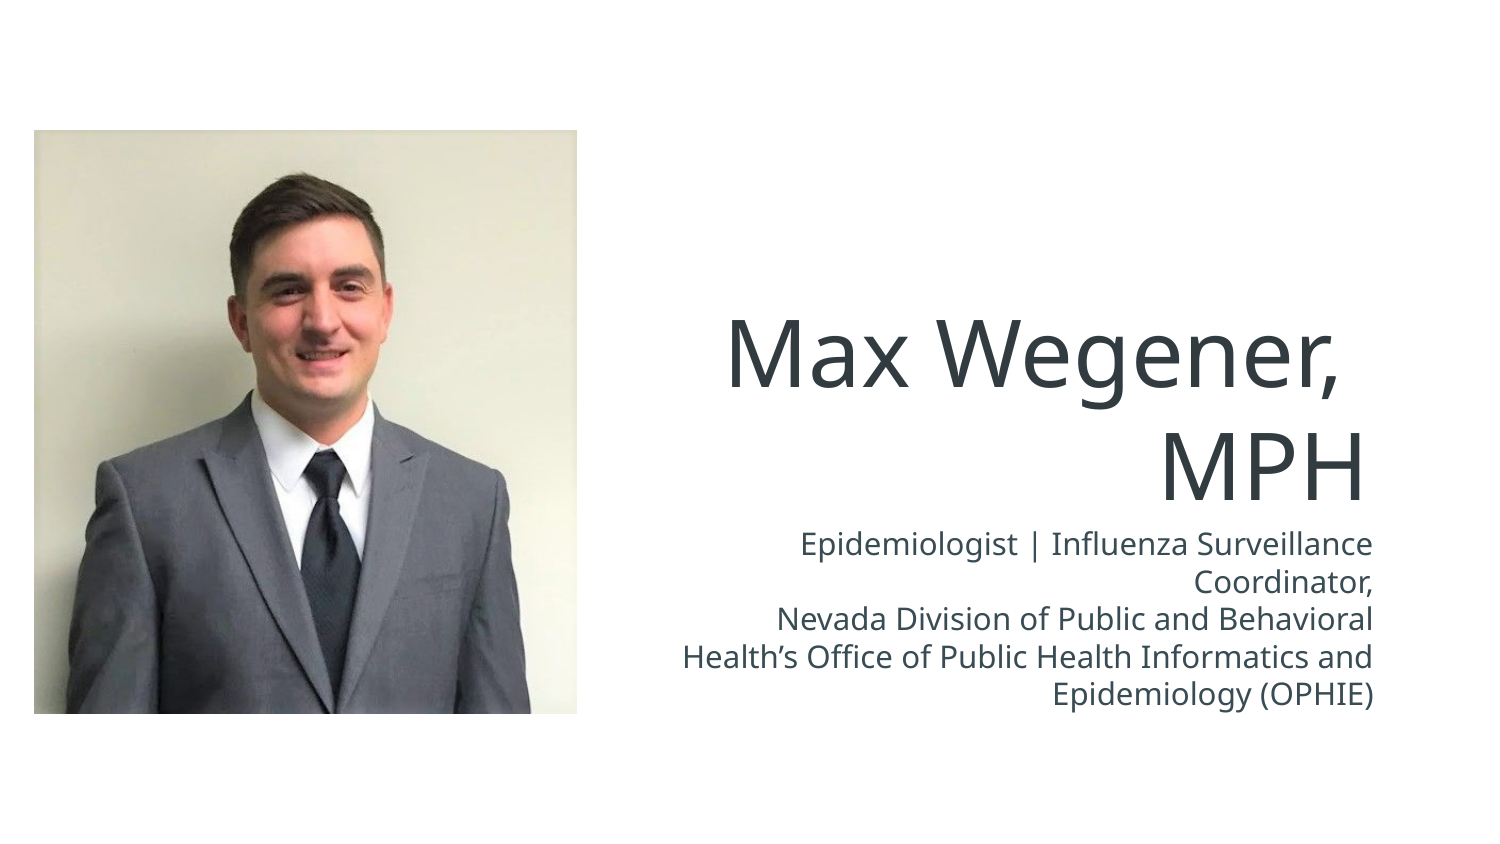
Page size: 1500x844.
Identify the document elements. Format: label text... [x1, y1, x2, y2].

picture [34, 130, 577, 714]
title Max Wegener, MPH [592, 228, 1384, 584]
subtitle Epidemiologist | Influenza Surveillance Coordinator, Nevada Division of Public and Behavioral Health’s Office of Public Health Informatics and Epidemiology (OPHIE) [642, 583, 1390, 653]
